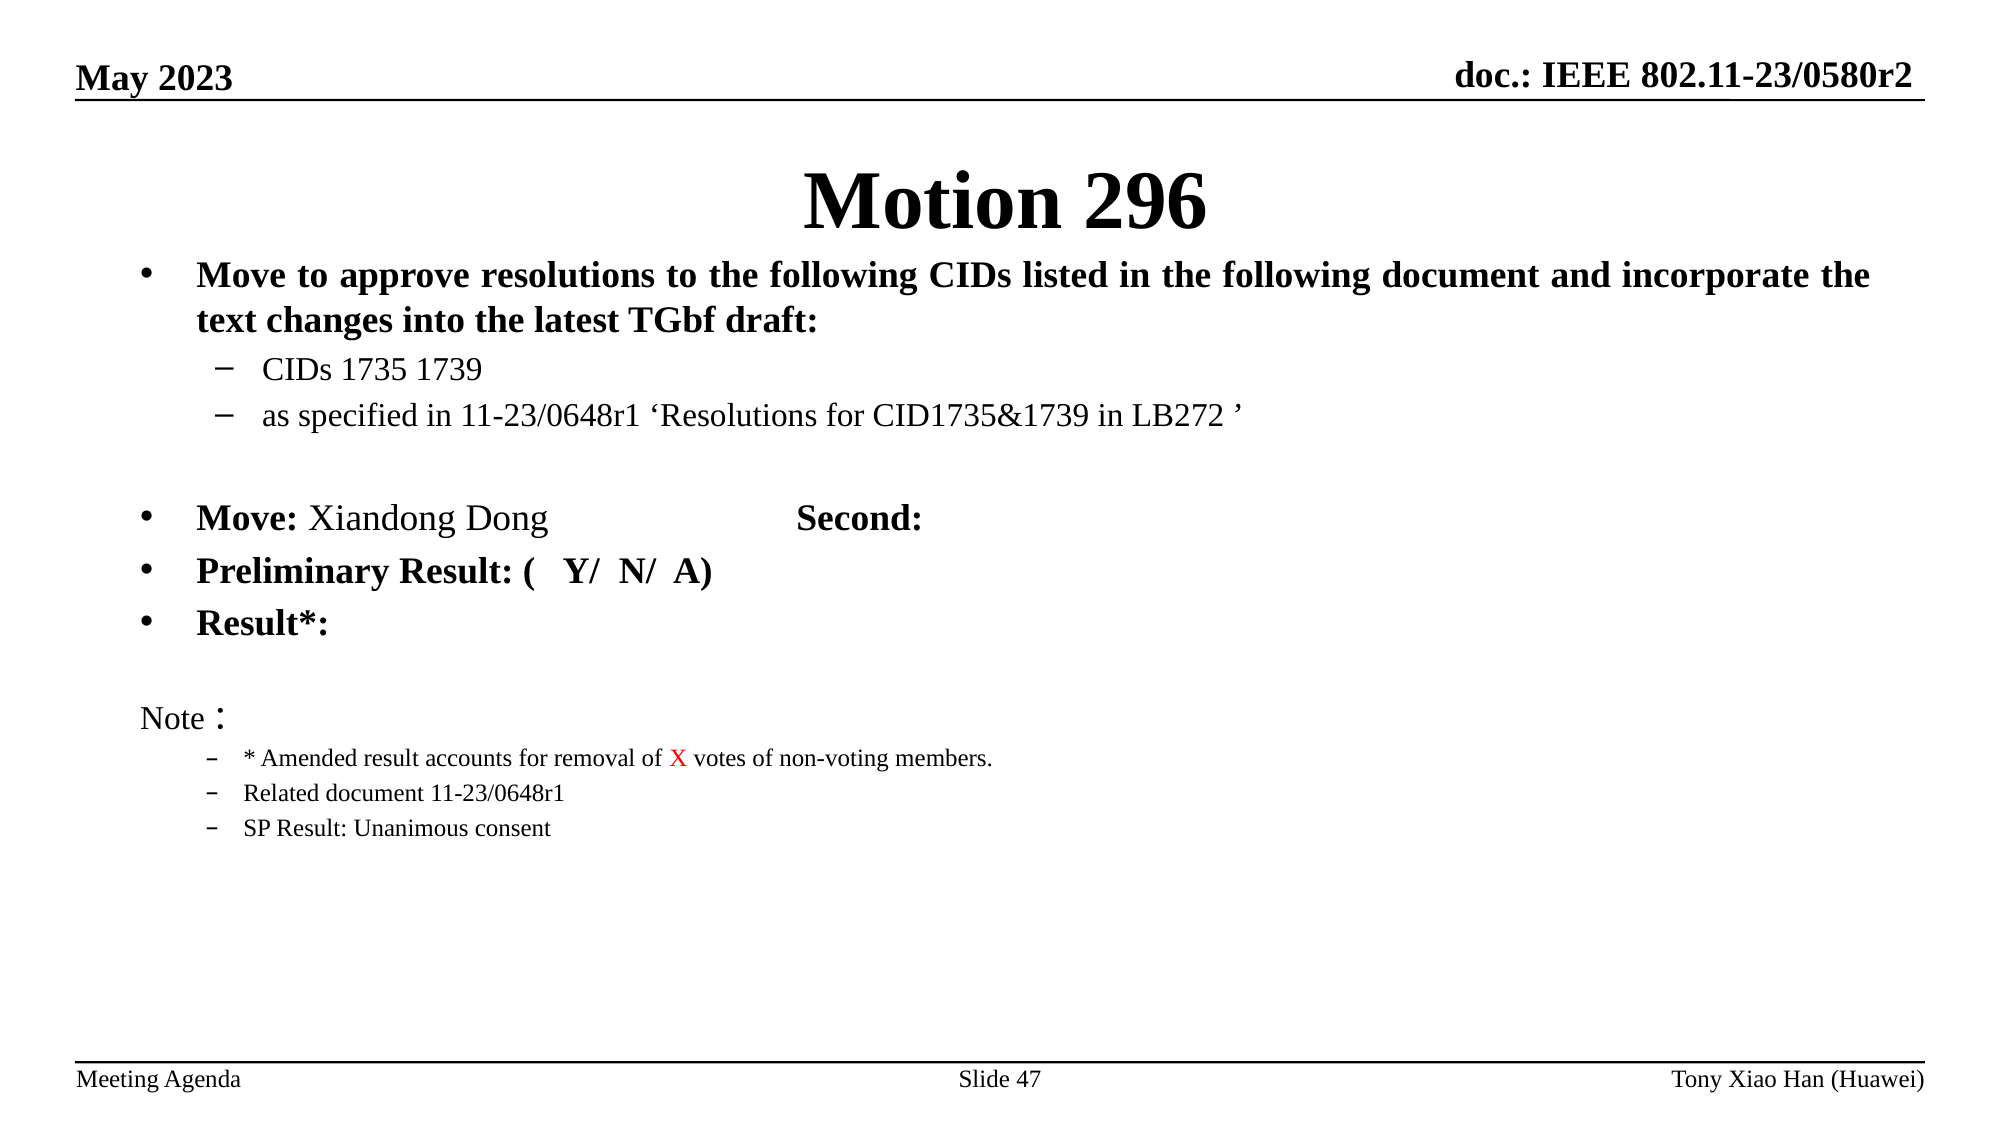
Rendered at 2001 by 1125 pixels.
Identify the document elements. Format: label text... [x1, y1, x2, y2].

text_box Motion 296 [368, 137, 1644, 212]
text_box Move to approve resolutions to the following CIDs listed in the following document and incorporate the text changes into the latest TGbf draft: CIDs 1735 1739 as specified in 11-23/0648r1 ‘Resolutions for CID1735&1739 in LB272 ’ Move: Xiandong Dong Second: Preliminary Result: ( Y/ N/ A) Result*: Note： * Amended result accounts for removal of X votes of non-voting members. Related document 11-23/0648r1 SP Result: Unanimous consent [125, 212, 1888, 900]
